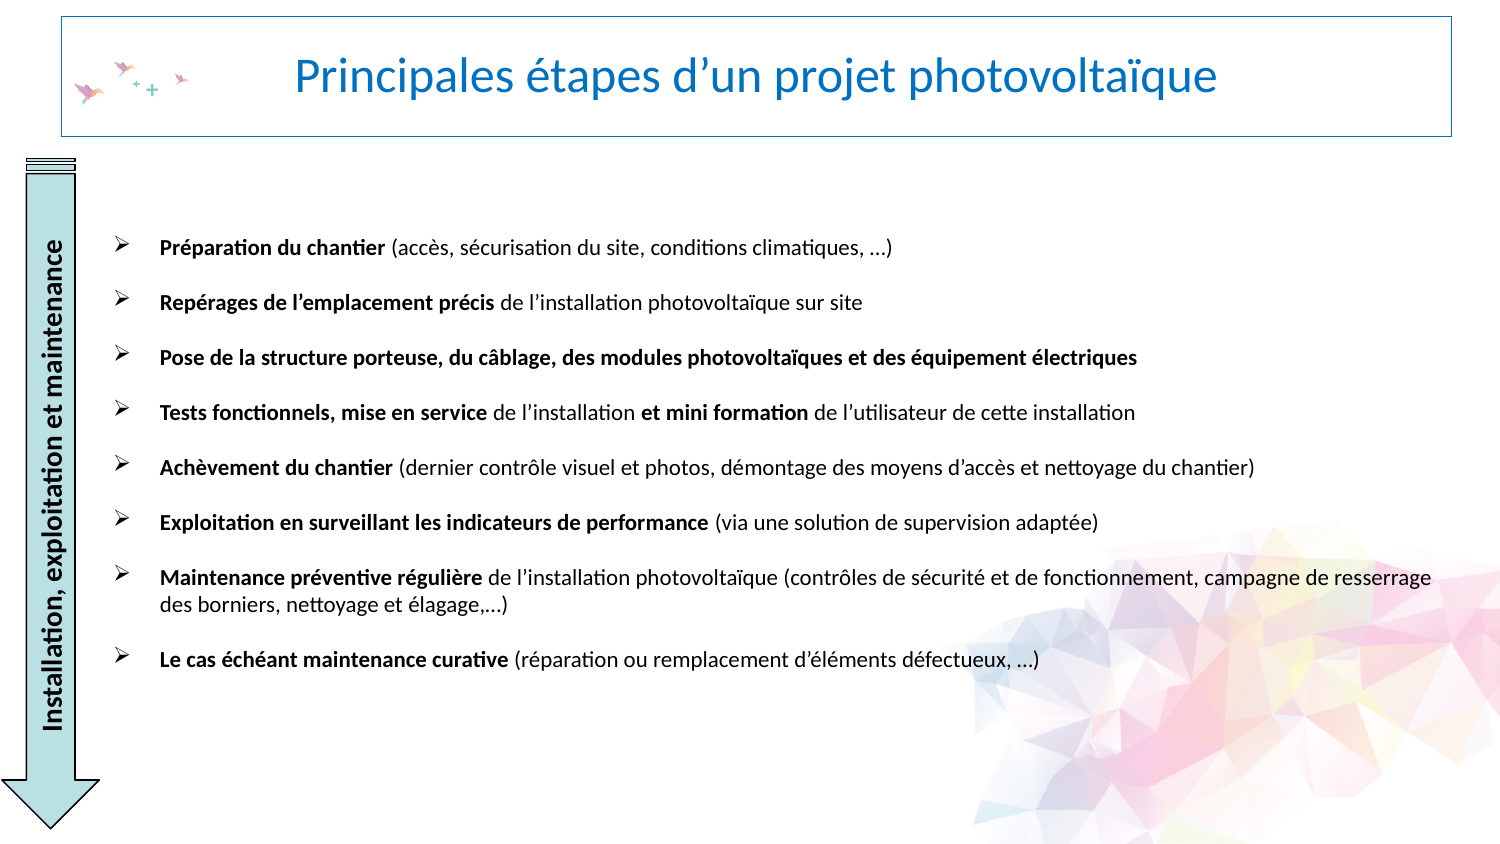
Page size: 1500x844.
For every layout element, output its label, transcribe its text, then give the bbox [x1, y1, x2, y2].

text_box Préparation du chantier (accès, sécurisation du site, conditions climatiques, …) Repérages de l’emplacement précis de l’installation photovoltaïque sur site Pose de la structure porteuse, du câblage, des modules photovoltaïques et des équipement électriques Tests fonctionnels, mise en service de l’installation et mini formation de l’utilisateur de cette installation Achèvement du chantier (dernier contrôle visuel et photos, démontage des moyens d’accès et nettoyage du chantier) Exploitation en surveillant les indicateurs de performance (via une solution de supervision adaptée) Maintenance préventive régulière de l’installation photovoltaïque (contrôles de sécurité et de fonctionnement, campagne de resserrage des borniers, nettoyage et élagage,…) Le cas échéant maintenance curative (réparation ou remplacement d’éléments défectueux, …) [98, 225, 1476, 708]
text_box Principales étapes d’un projet photovoltaïque [75, 16, 1452, 137]
picture [0, 0, 1500, 844]
text_box [1, 173, 100, 829]
text_box Installation, exploitation et maintenance [25, 0, 75, 748]
